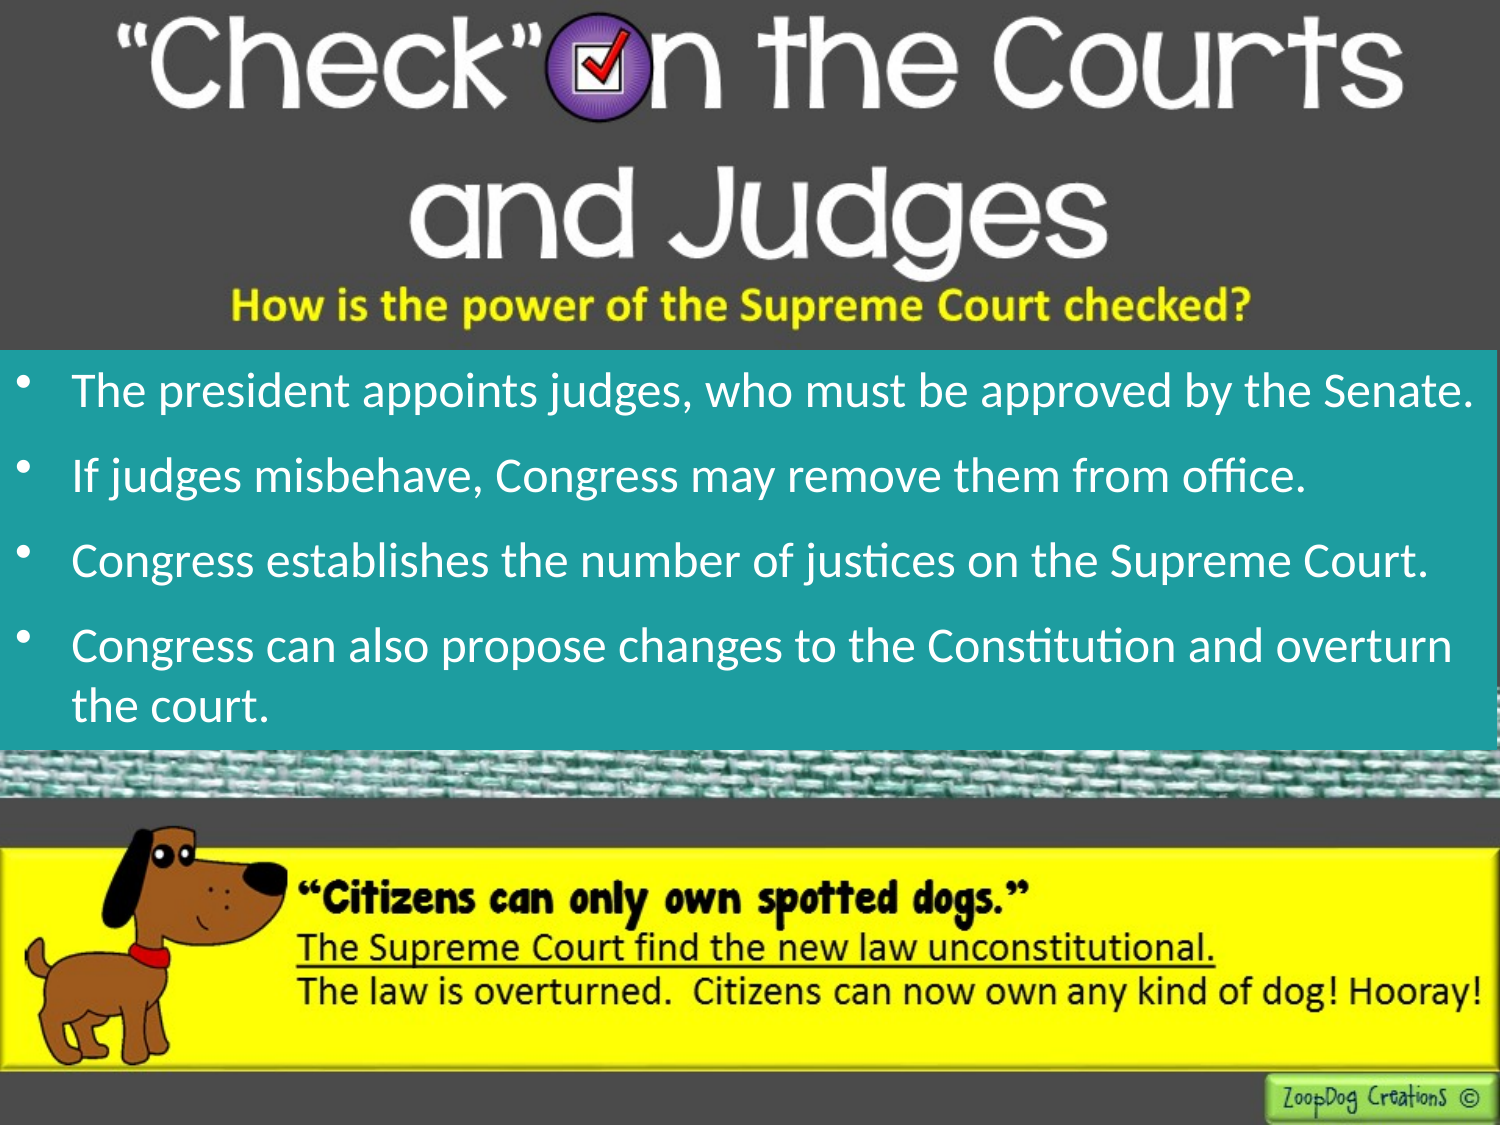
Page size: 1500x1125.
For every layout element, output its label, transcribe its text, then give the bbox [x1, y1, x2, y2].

text_box The president appoints judges, who must be approved by the Senate. If judges misbehave, Congress may remove them from office. Congress establishes the number of justices on the Supreme Court. Congress can also propose changes to the Constitution and overturn the court. [0, 350, 1498, 750]
picture [0, 0, 1500, 1125]
